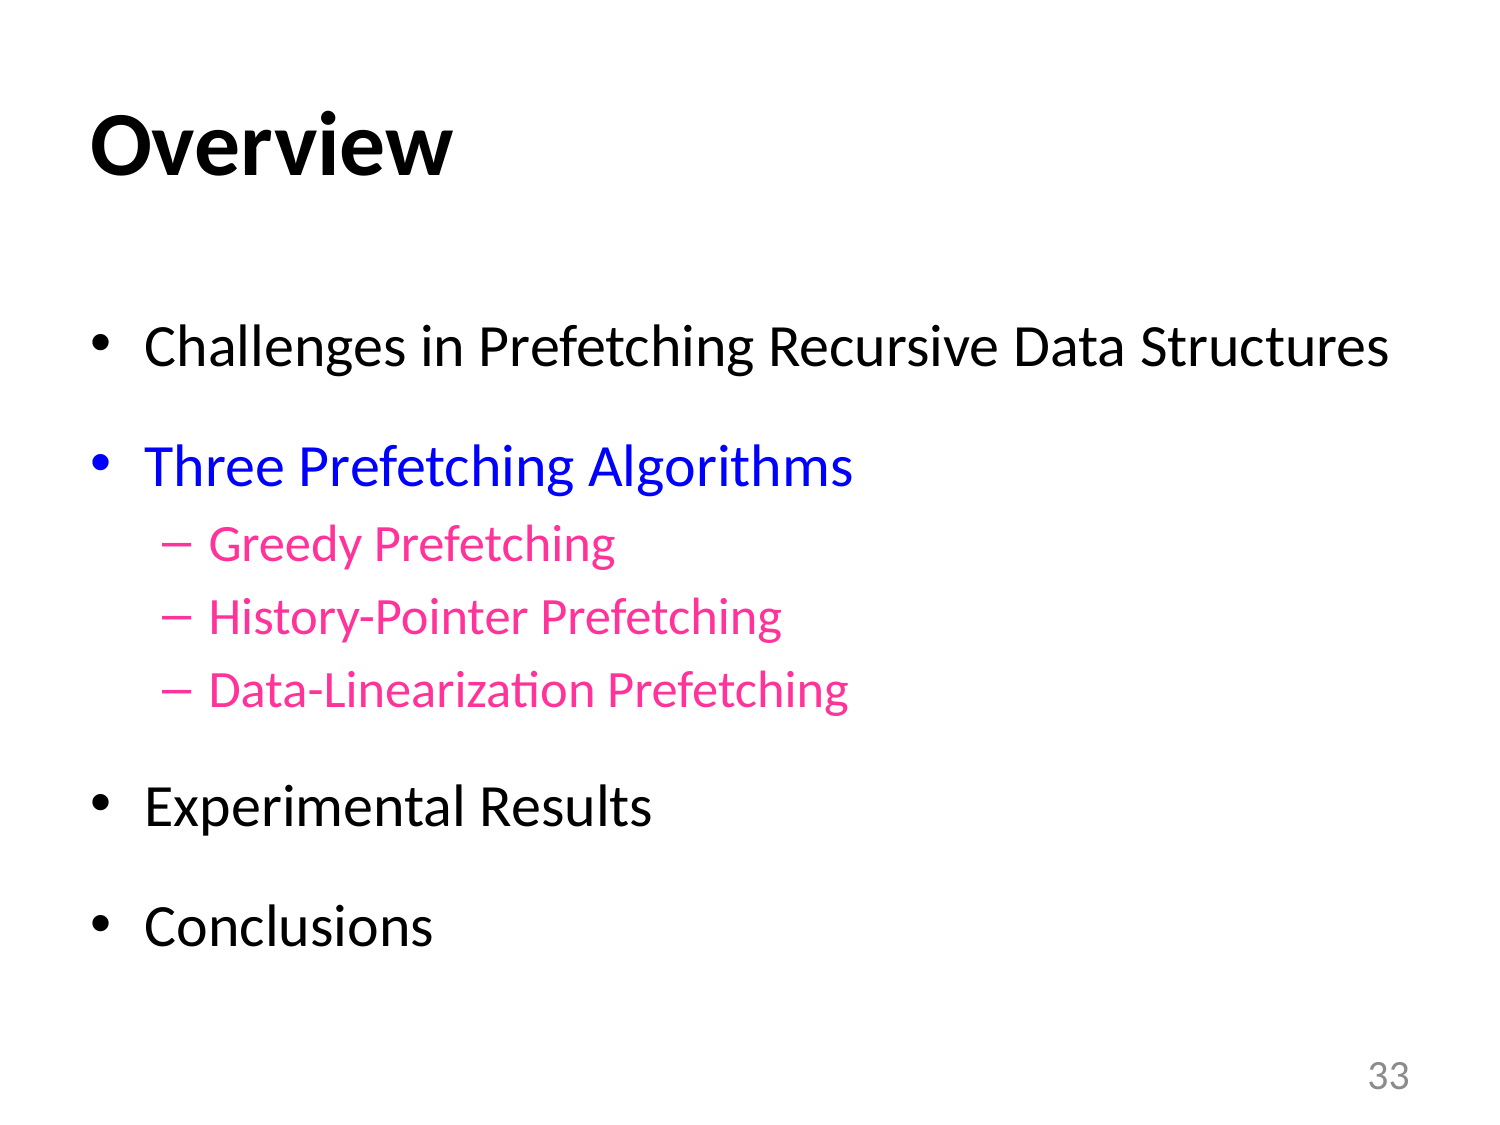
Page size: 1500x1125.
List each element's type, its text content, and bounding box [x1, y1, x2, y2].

list Challenges in Prefetching Recursive Data Structures Three Prefetching Algorithms Greedy Prefetching History-Pointer Prefetching Data-Linearization Prefetching Experimental Results Conclusions [75, 262, 1425, 1005]
title Overview [75, 45, 1425, 233]
slide_number 33 [1074, 1042, 1425, 1103]
